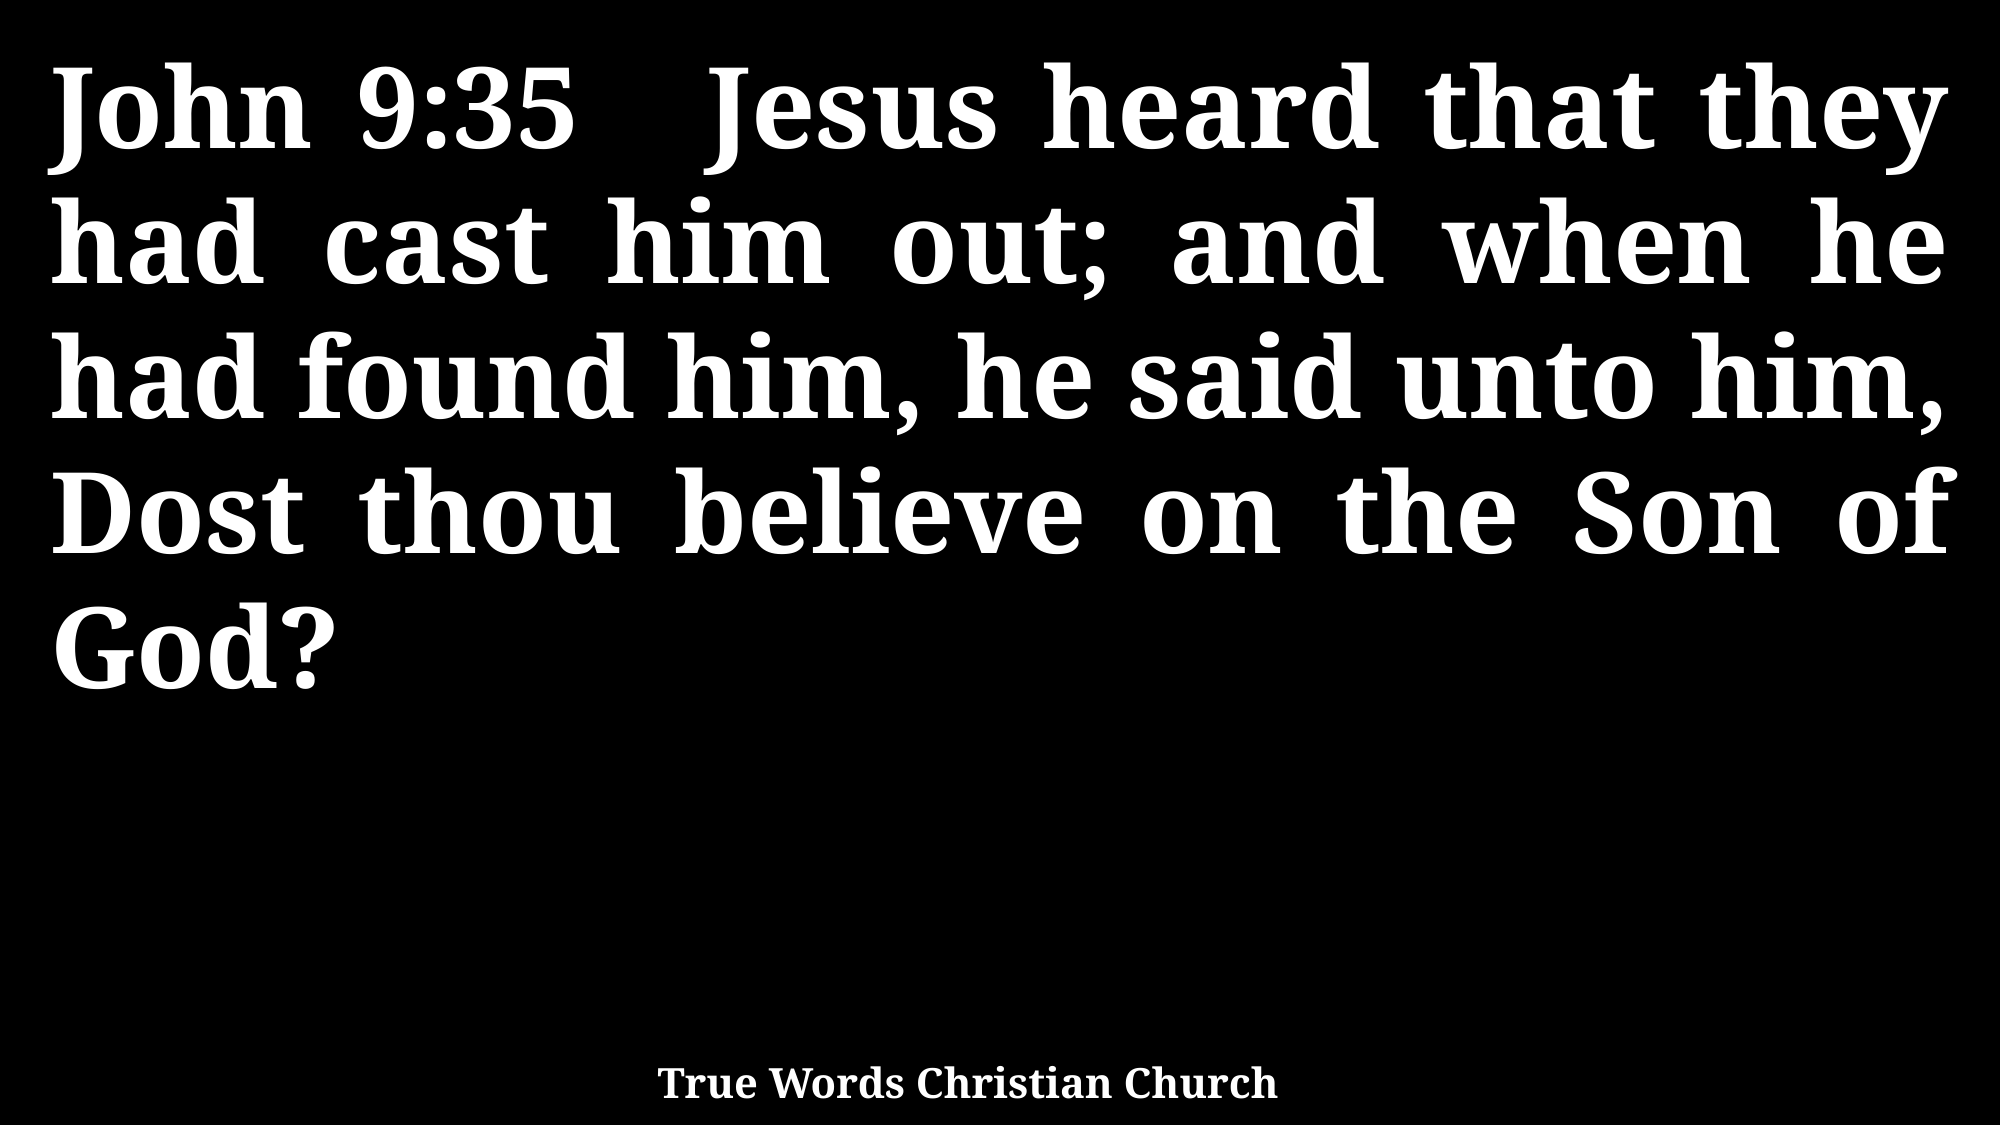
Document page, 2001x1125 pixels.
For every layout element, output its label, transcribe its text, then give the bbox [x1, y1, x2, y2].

text_box True Words Christian Church [642, 1049, 1294, 1114]
text_box John 9:35 Jesus heard that they had cast him out; and when he had found him, he said unto him, Dost thou believe on the Son of God? [35, 28, 1965, 718]
